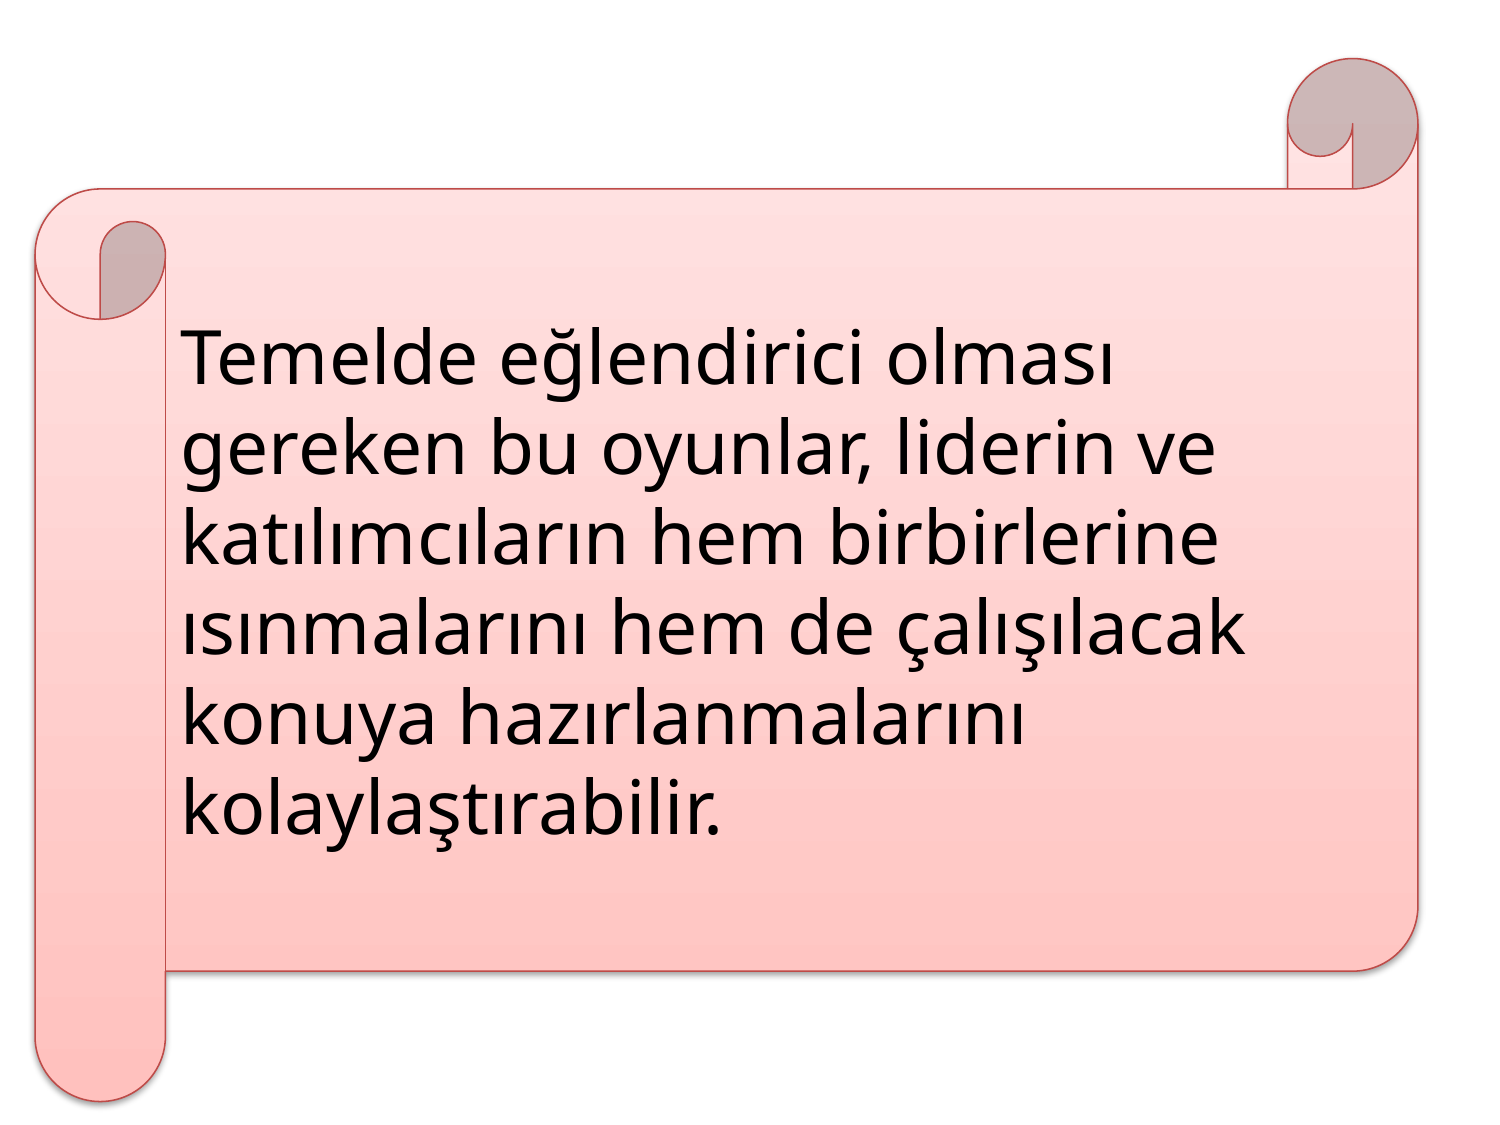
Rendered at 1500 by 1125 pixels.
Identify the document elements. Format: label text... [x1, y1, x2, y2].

text_box Temelde eğlendirici olması gereken bu oyunlar, liderin ve katılımcıların hem birbirlerine ısınmalarını hem de çalışılacak konuya hazırlanmalarını kolaylaştırabilir. [34, 57, 1419, 1103]
